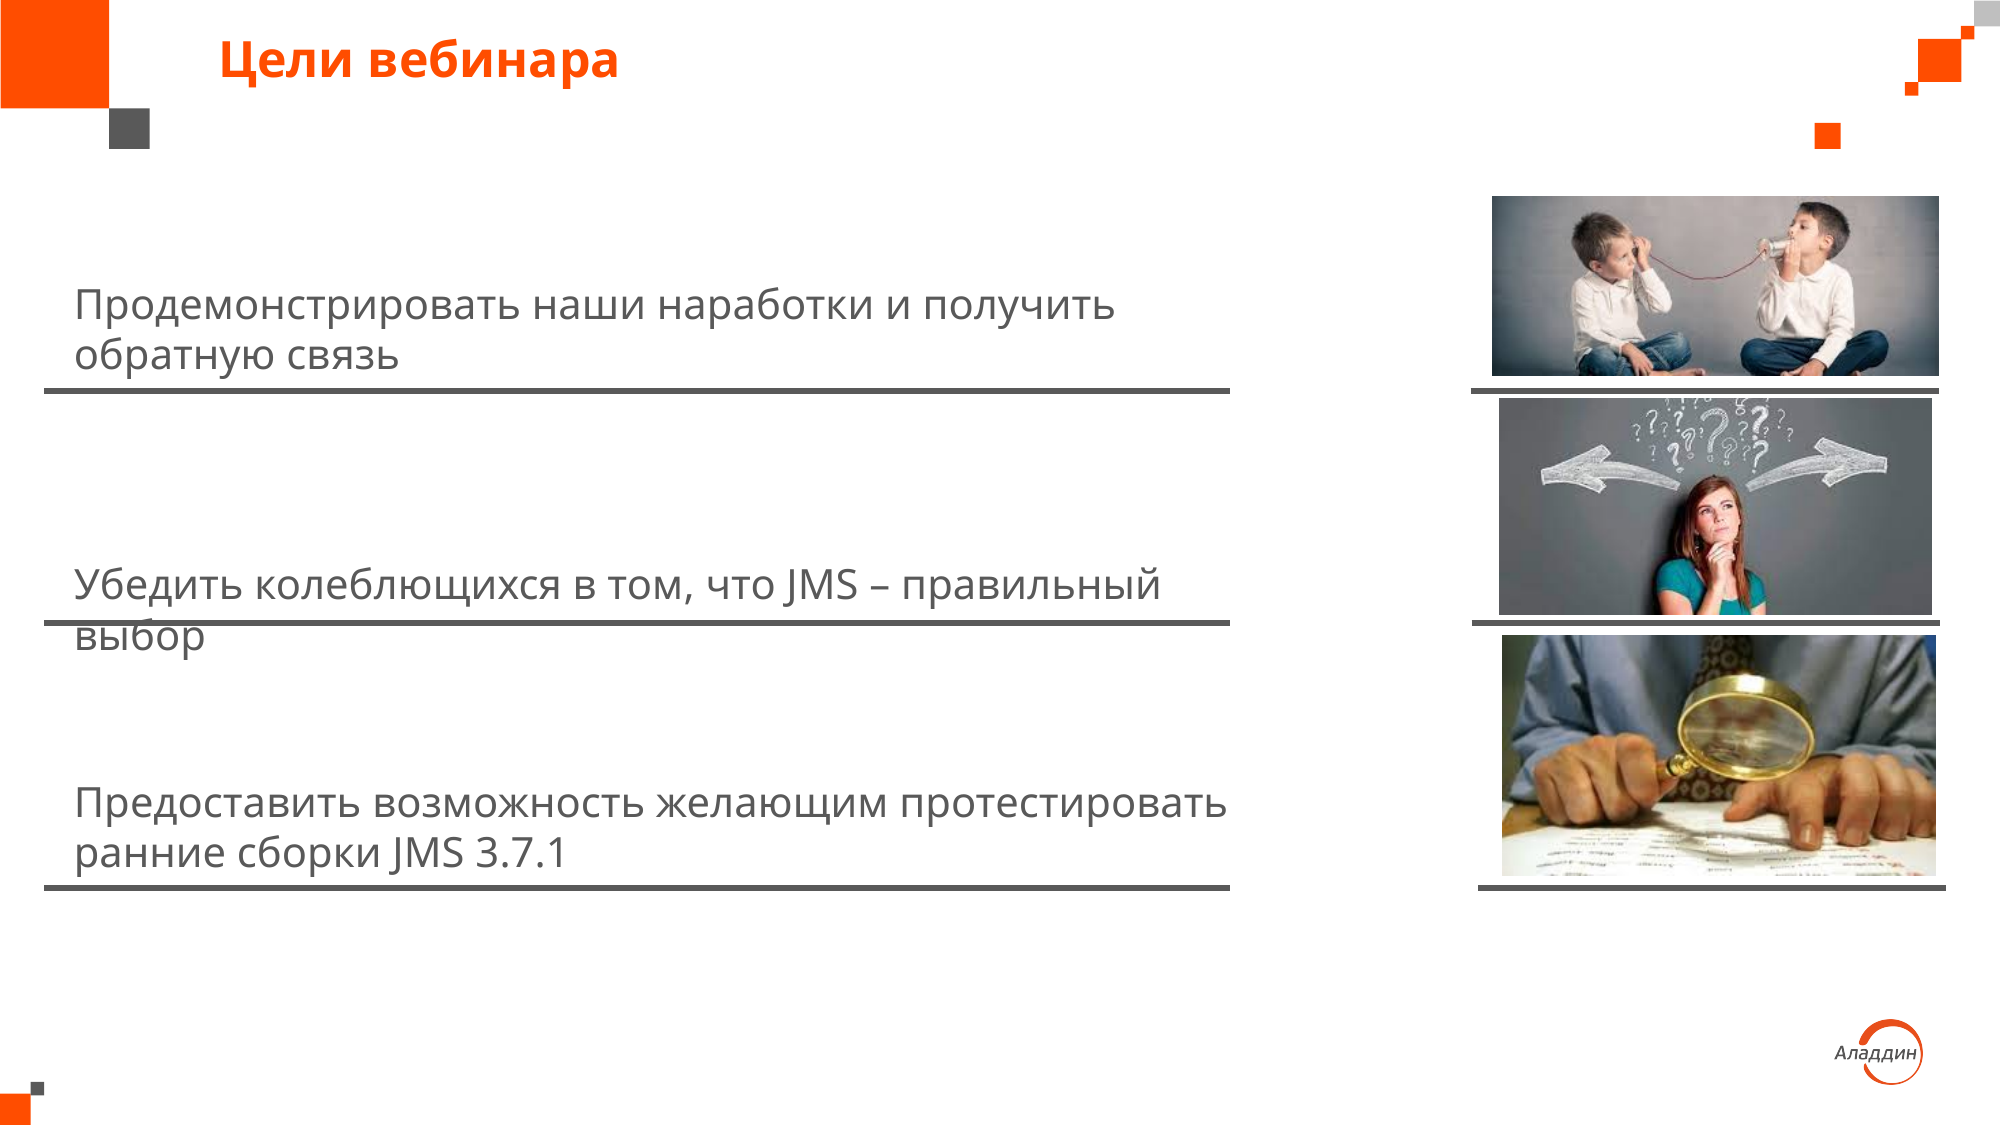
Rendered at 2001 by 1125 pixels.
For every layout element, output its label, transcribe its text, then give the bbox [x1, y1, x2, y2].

text_box [0, 0, 110, 109]
text_box Убедить колеблющихся в том, что JMS – правильный выбор [58, 550, 1261, 666]
picture [1499, 398, 1932, 615]
text_box Предоставить возможность желающим протестировать ранние сборки JMS 3.7.1 [58, 768, 1261, 884]
text_box Цели вебинара [203, 20, 1680, 96]
text_box [0, 1093, 32, 1125]
text_box [1960, 25, 1975, 40]
text_box [1814, 122, 1842, 150]
text_box [1904, 81, 1919, 97]
text_box [108, 107, 151, 150]
picture [1492, 196, 1939, 376]
picture [1502, 635, 1936, 876]
text_box [30, 1081, 45, 1096]
text_box Продемонстрировать наши наработки и получить обратную связь [58, 270, 1261, 385]
text_box [1917, 38, 1962, 83]
text_box [1973, 0, 2000, 27]
picture [1834, 1019, 1923, 1085]
